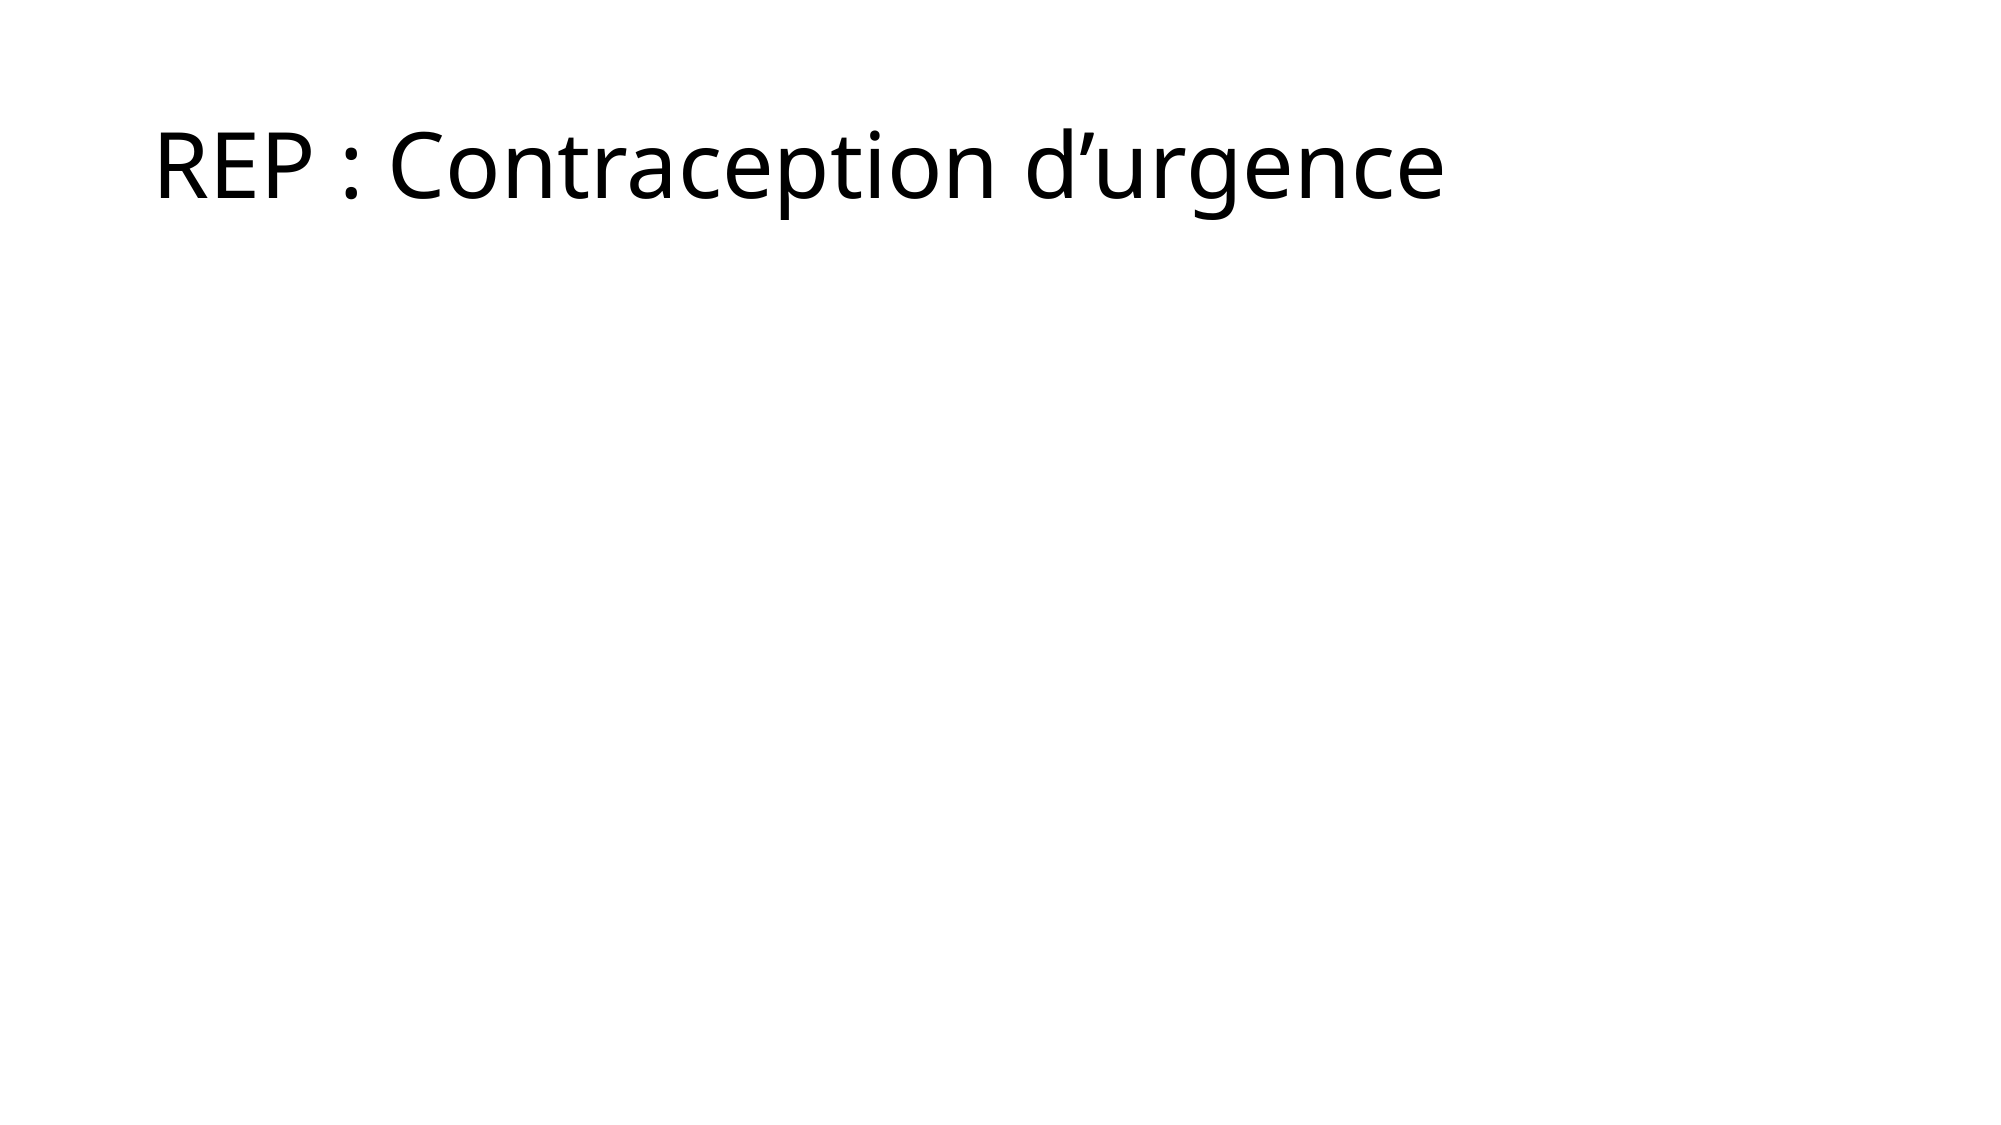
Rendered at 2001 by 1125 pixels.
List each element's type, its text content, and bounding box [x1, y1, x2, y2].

title REP : Contraception d’urgence [137, 59, 1863, 278]
